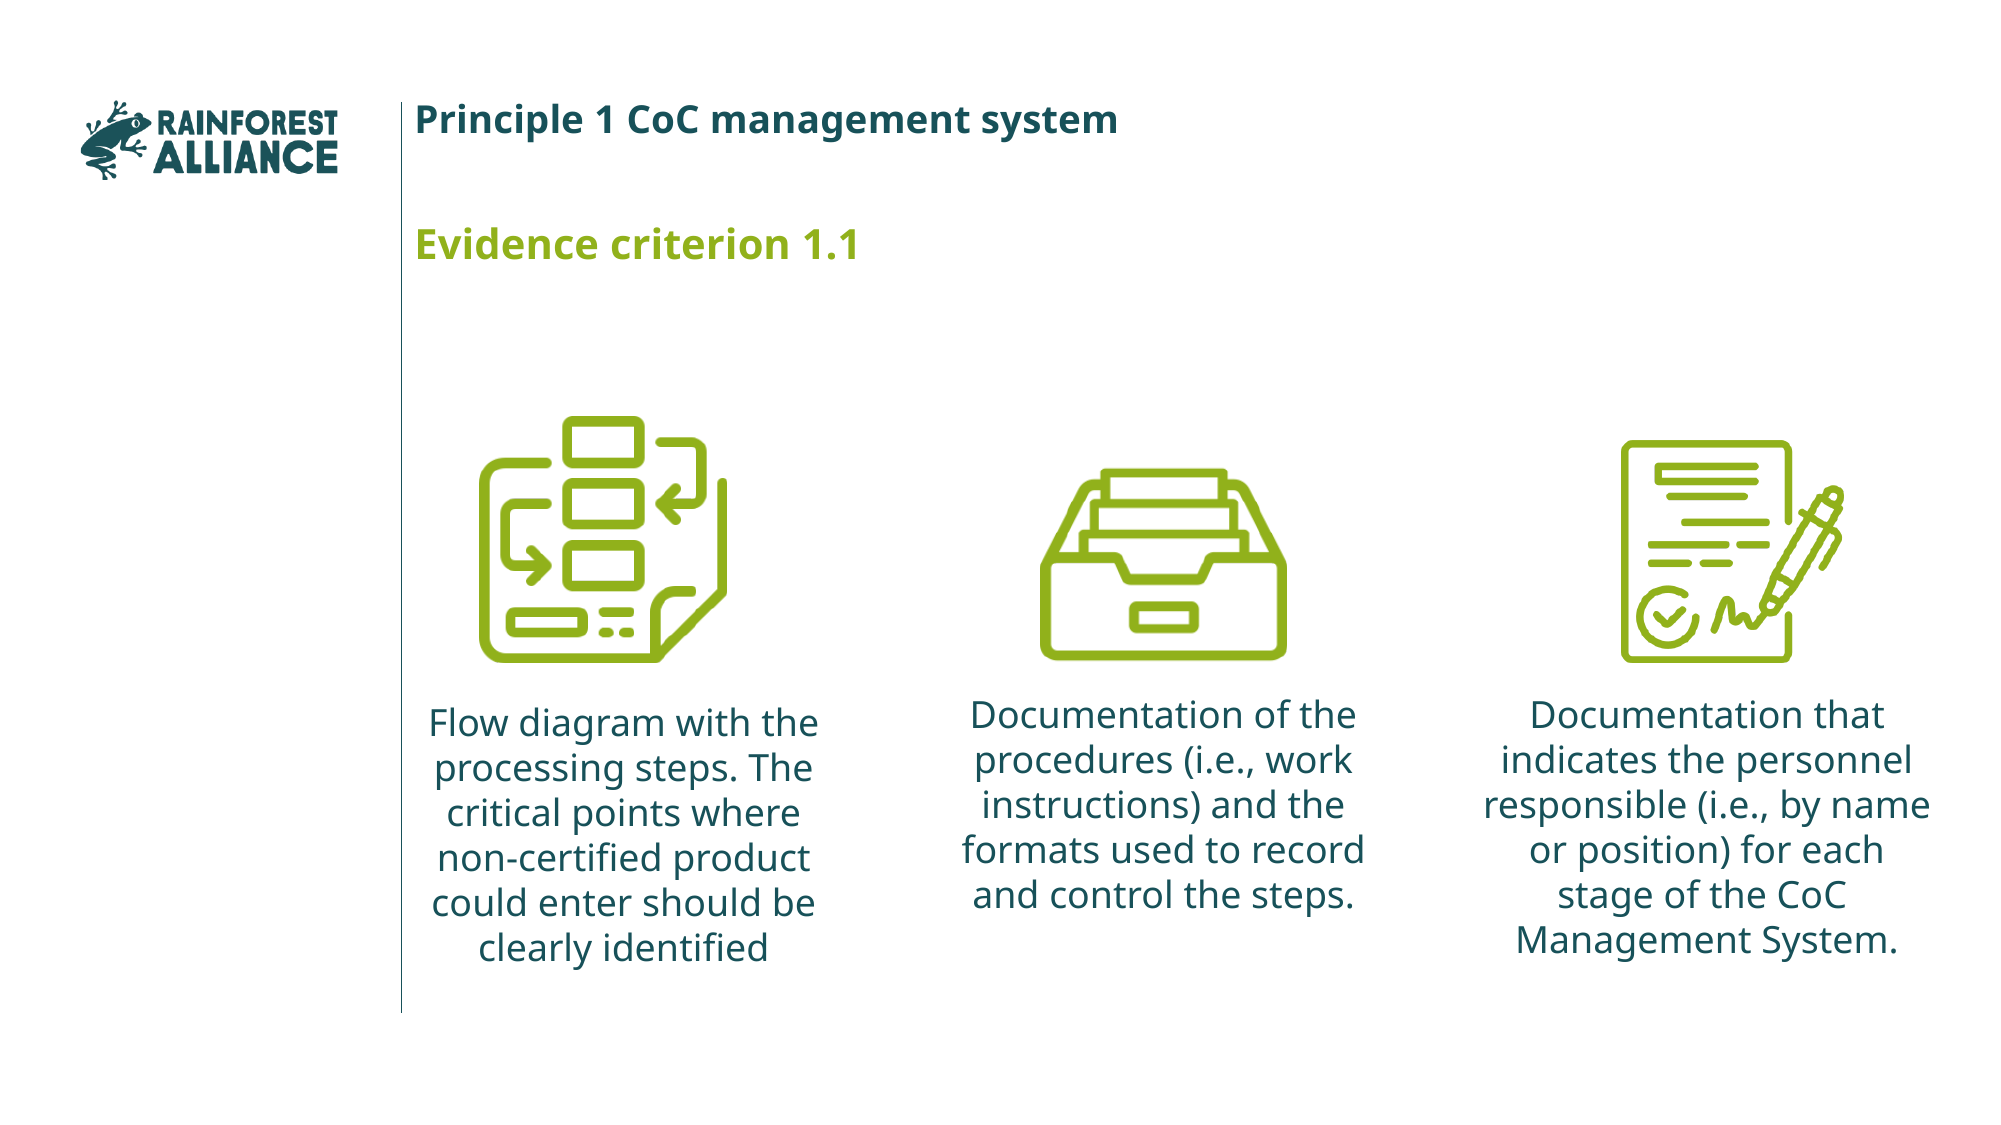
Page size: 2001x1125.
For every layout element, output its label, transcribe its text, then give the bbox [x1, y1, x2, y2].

picture [1621, 440, 1844, 663]
picture [1040, 440, 1288, 688]
text_box Documentation that indicates the personnel responsible (i.e., by name or position) for each stage of the CoC Management System. [1466, 684, 1948, 1015]
list Evidence criterion 1.1 [399, 210, 1160, 324]
text_box Documentation of the procedures (i.e., work instructions) and the formats used to record and control the steps. [934, 684, 1394, 924]
title Principle 1 CoC management system [399, 87, 1910, 150]
text_box Flow diagram with the processing steps. The critical points where non-certified product could enter should be clearly identified [394, 691, 854, 976]
picture [479, 416, 727, 663]
